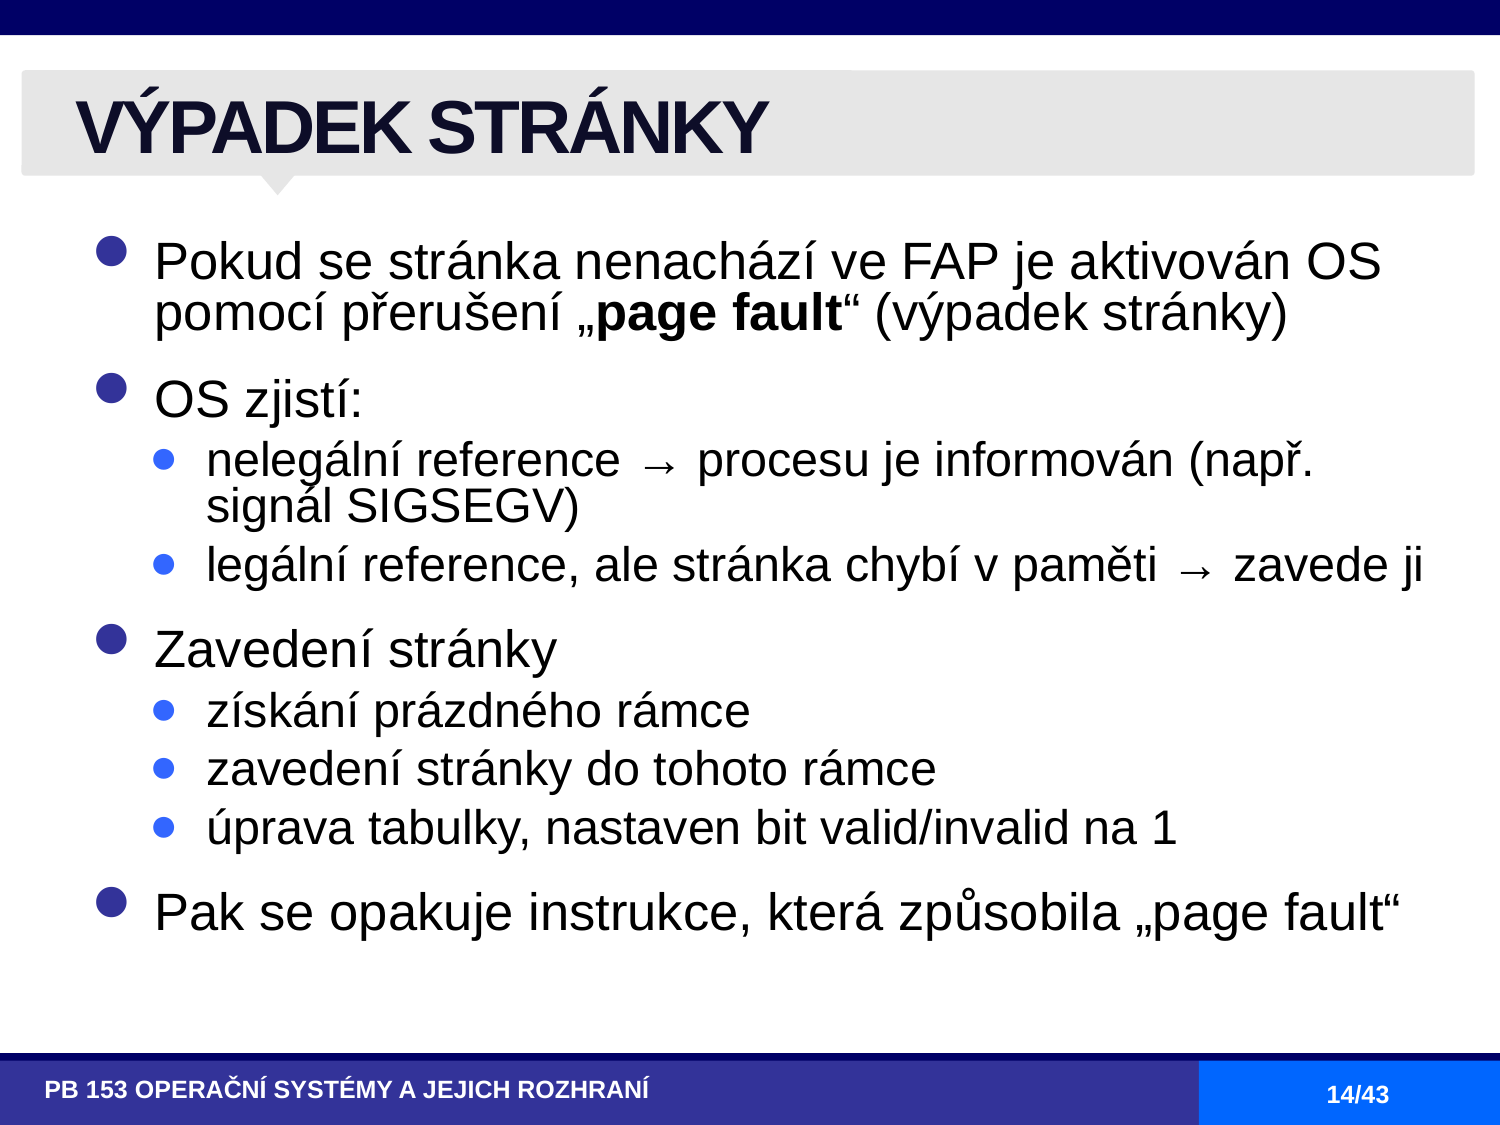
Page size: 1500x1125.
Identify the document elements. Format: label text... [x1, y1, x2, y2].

list Pokud se stránka nenachází ve FAP je aktivován OS pomocí přerušení „page fault“ (výpadek stránky) OS zjistí: nelegální reference → procesu je informován (např. signál SIGSEGV) legální reference, ale stránka chybí v paměti → zavede ji Zavedení stránky získání prázdného rámce zavedení stránky do tohoto rámce úprava tabulky, nastaven bit valid/invalid na 1 Pak se opakuje instrukce, která způsobila „page fault“ [76, 231, 1459, 1024]
footer PB 153 OPERAČNÍ SYSTÉMY A JEJICH ROZHRANÍ [29, 1065, 1200, 1125]
title VÝPADEK STRÁNKY [74, 44, 1471, 209]
